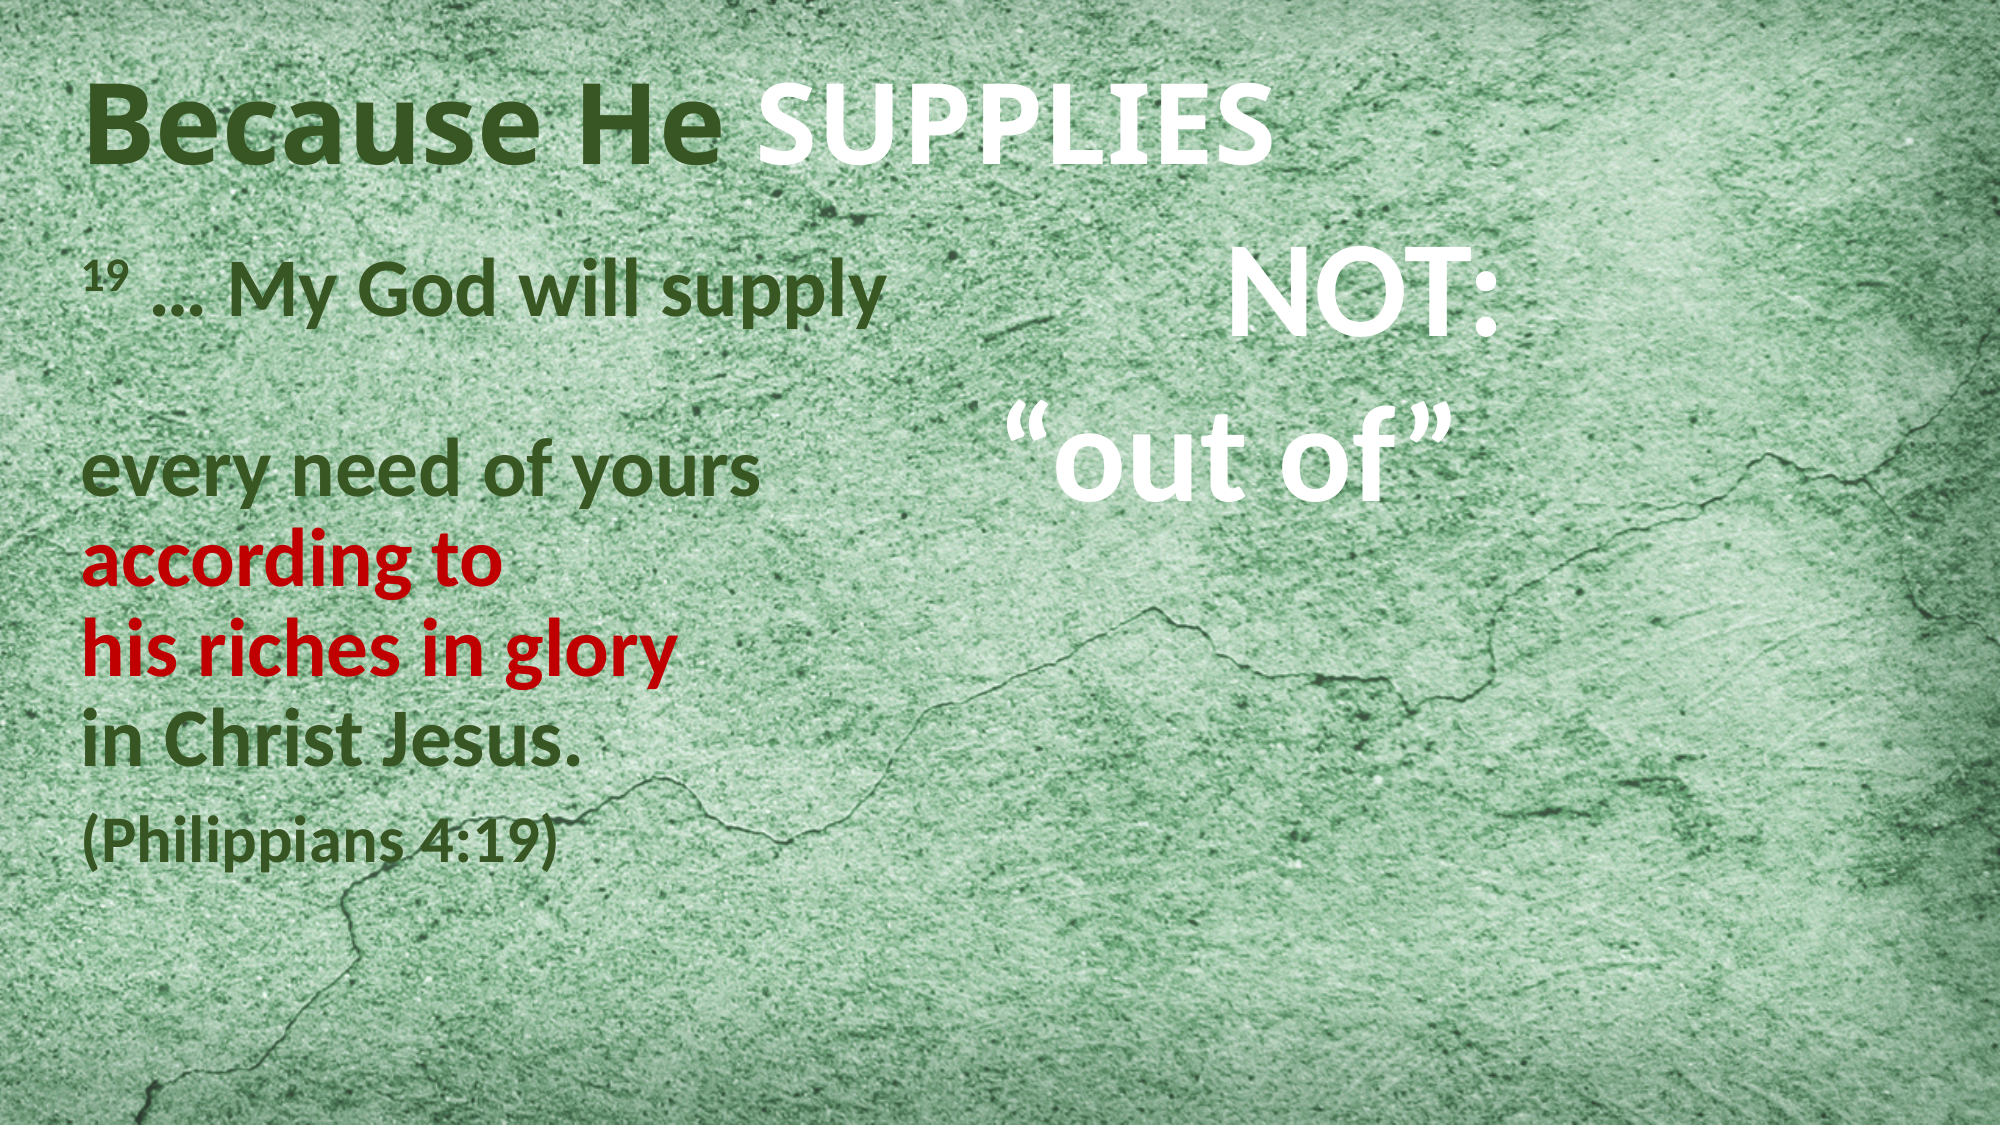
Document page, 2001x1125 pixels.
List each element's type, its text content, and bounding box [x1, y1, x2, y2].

list 19 … My God will supply every need of yours according to his riches in glory in Christ Jesus. (Philippians 4:19) [65, 236, 780, 1014]
title Because He SUPPLIES [65, 19, 1927, 236]
picture [0, 0, 2000, 1125]
text_box NOT: “out of” = $1 BUT: “according to” = “up to …” [780, 191, 1949, 1031]
